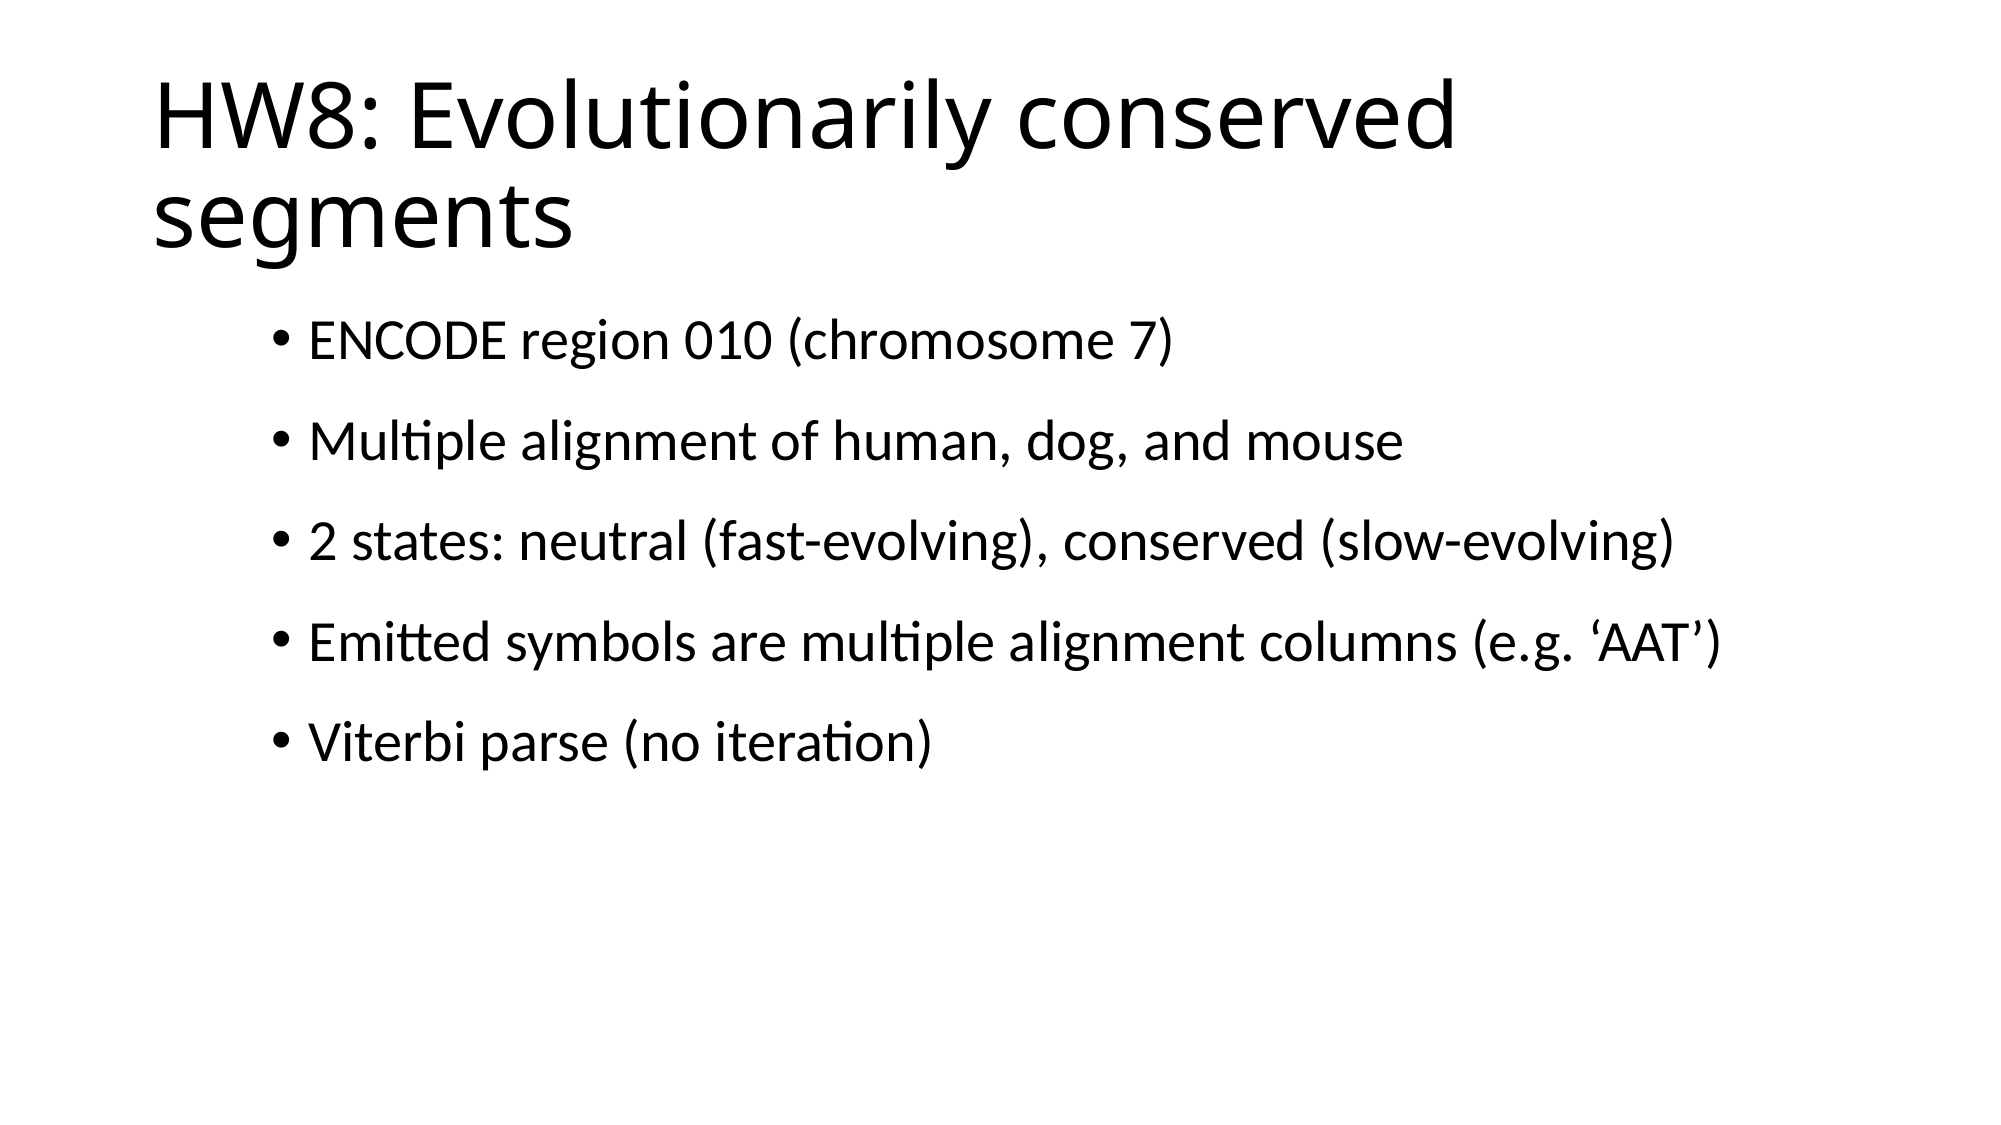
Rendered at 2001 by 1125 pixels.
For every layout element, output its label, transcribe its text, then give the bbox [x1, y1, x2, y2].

list ENCODE region 010 (chromosome 7) Multiple alignment of human, dog, and mouse 2 states: neutral (fast-evolving), conserved (slow-evolving) Emitted symbols are multiple alignment columns (e.g. ‘AAT’) Viterbi parse (no iteration) [256, 302, 1744, 994]
title HW8: Evolutionarily conserved segments [137, 59, 1863, 278]
